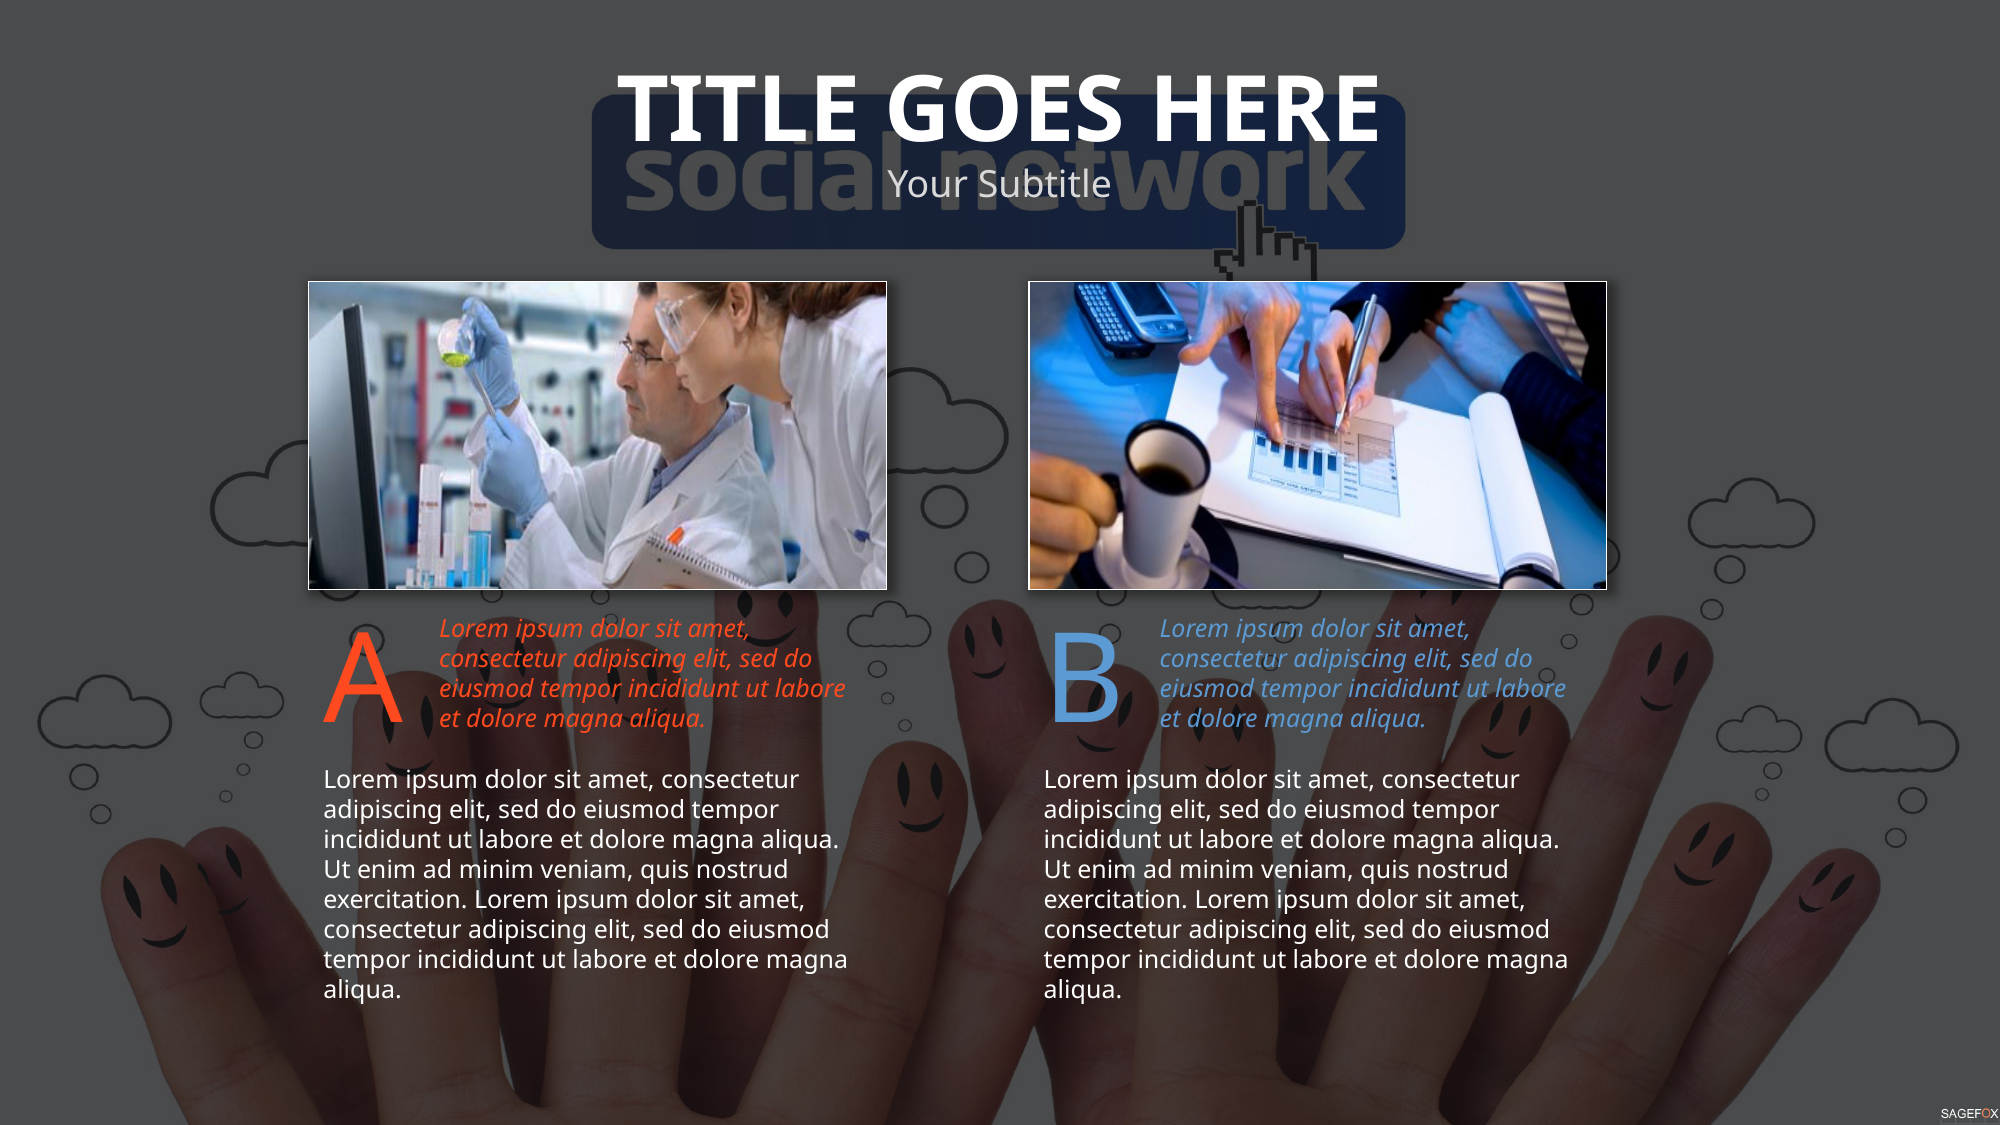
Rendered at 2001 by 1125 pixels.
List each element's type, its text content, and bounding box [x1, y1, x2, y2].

text_box Lorem ipsum dolor sit amet, consectetur adipiscing elit, sed do eiusmod tempor incididunt ut labore et dolore magna aliqua. Ut enim ad minim veniam, quis nostrud exercitation. Lorem ipsum dolor sit amet, consectetur adipiscing elit, sed do eiusmod tempor incididunt ut labore et dolore magna aliqua. [1028, 756, 1589, 1011]
text_box Lorem ipsum dolor sit amet, consectetur adipiscing elit, sed do eiusmod tempor incididunt ut labore et dolore magna aliqua. Ut enim ad minim veniam, quis nostrud exercitation. Lorem ipsum dolor sit amet, consectetur adipiscing elit, sed do eiusmod tempor incididunt ut labore et dolore magna aliqua. [308, 756, 869, 1011]
text_box Lorem ipsum dolor sit amet, consectetur adipiscing elit, sed do eiusmod tempor incididunt ut labore et dolore magna aliqua. [1144, 604, 1607, 740]
text_box [307, 280, 887, 591]
text_box Lorem ipsum dolor sit amet, consectetur adipiscing elit, sed do eiusmod tempor incididunt ut labore et dolore magna aliqua. [424, 604, 887, 740]
text_box A [308, 589, 425, 755]
text_box [1028, 280, 1608, 591]
text_box TITLE GOES HERE Your Subtitle [548, 42, 1452, 212]
picture [1940, 0, 2001, 1125]
text_box B [1028, 589, 1145, 755]
